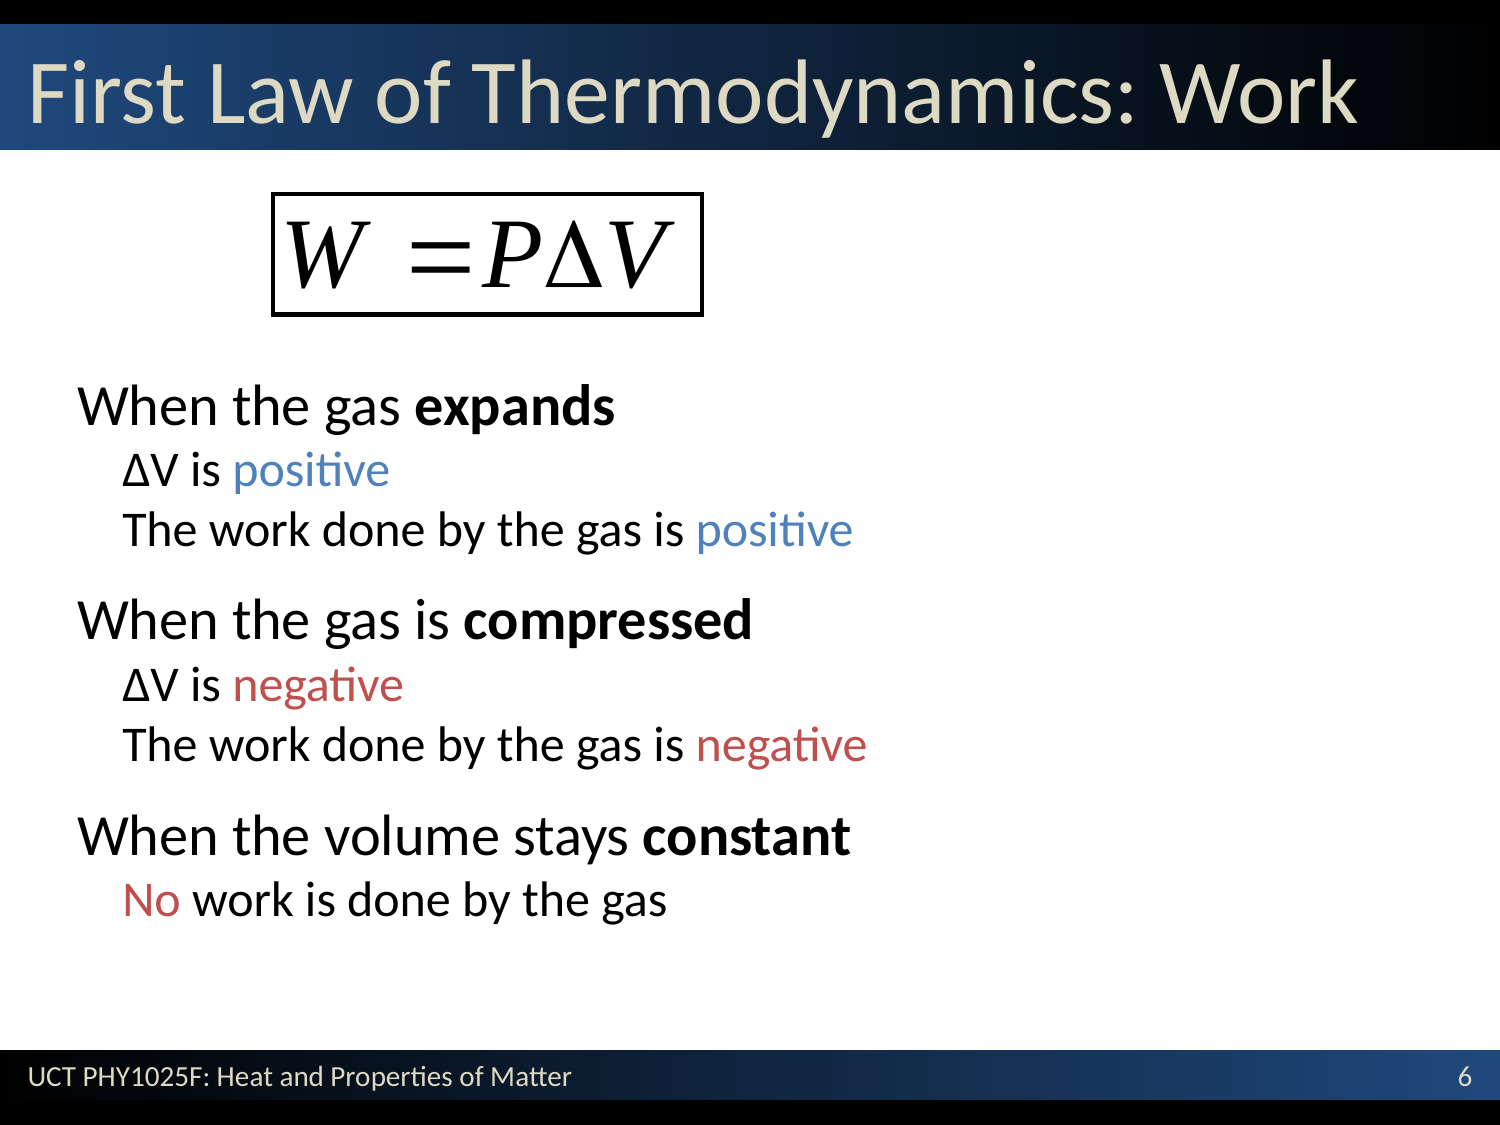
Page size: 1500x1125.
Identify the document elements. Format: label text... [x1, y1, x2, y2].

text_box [277, 198, 699, 311]
title First Law of Thermodynamics: Work [12, 24, 1488, 150]
text_box When the gas expands ΔV is positive The work done by the gas is positive When the gas is compressed ΔV is negative The work done by the gas is negative When the volume stays constant No work is done by the gas [62, 359, 925, 934]
